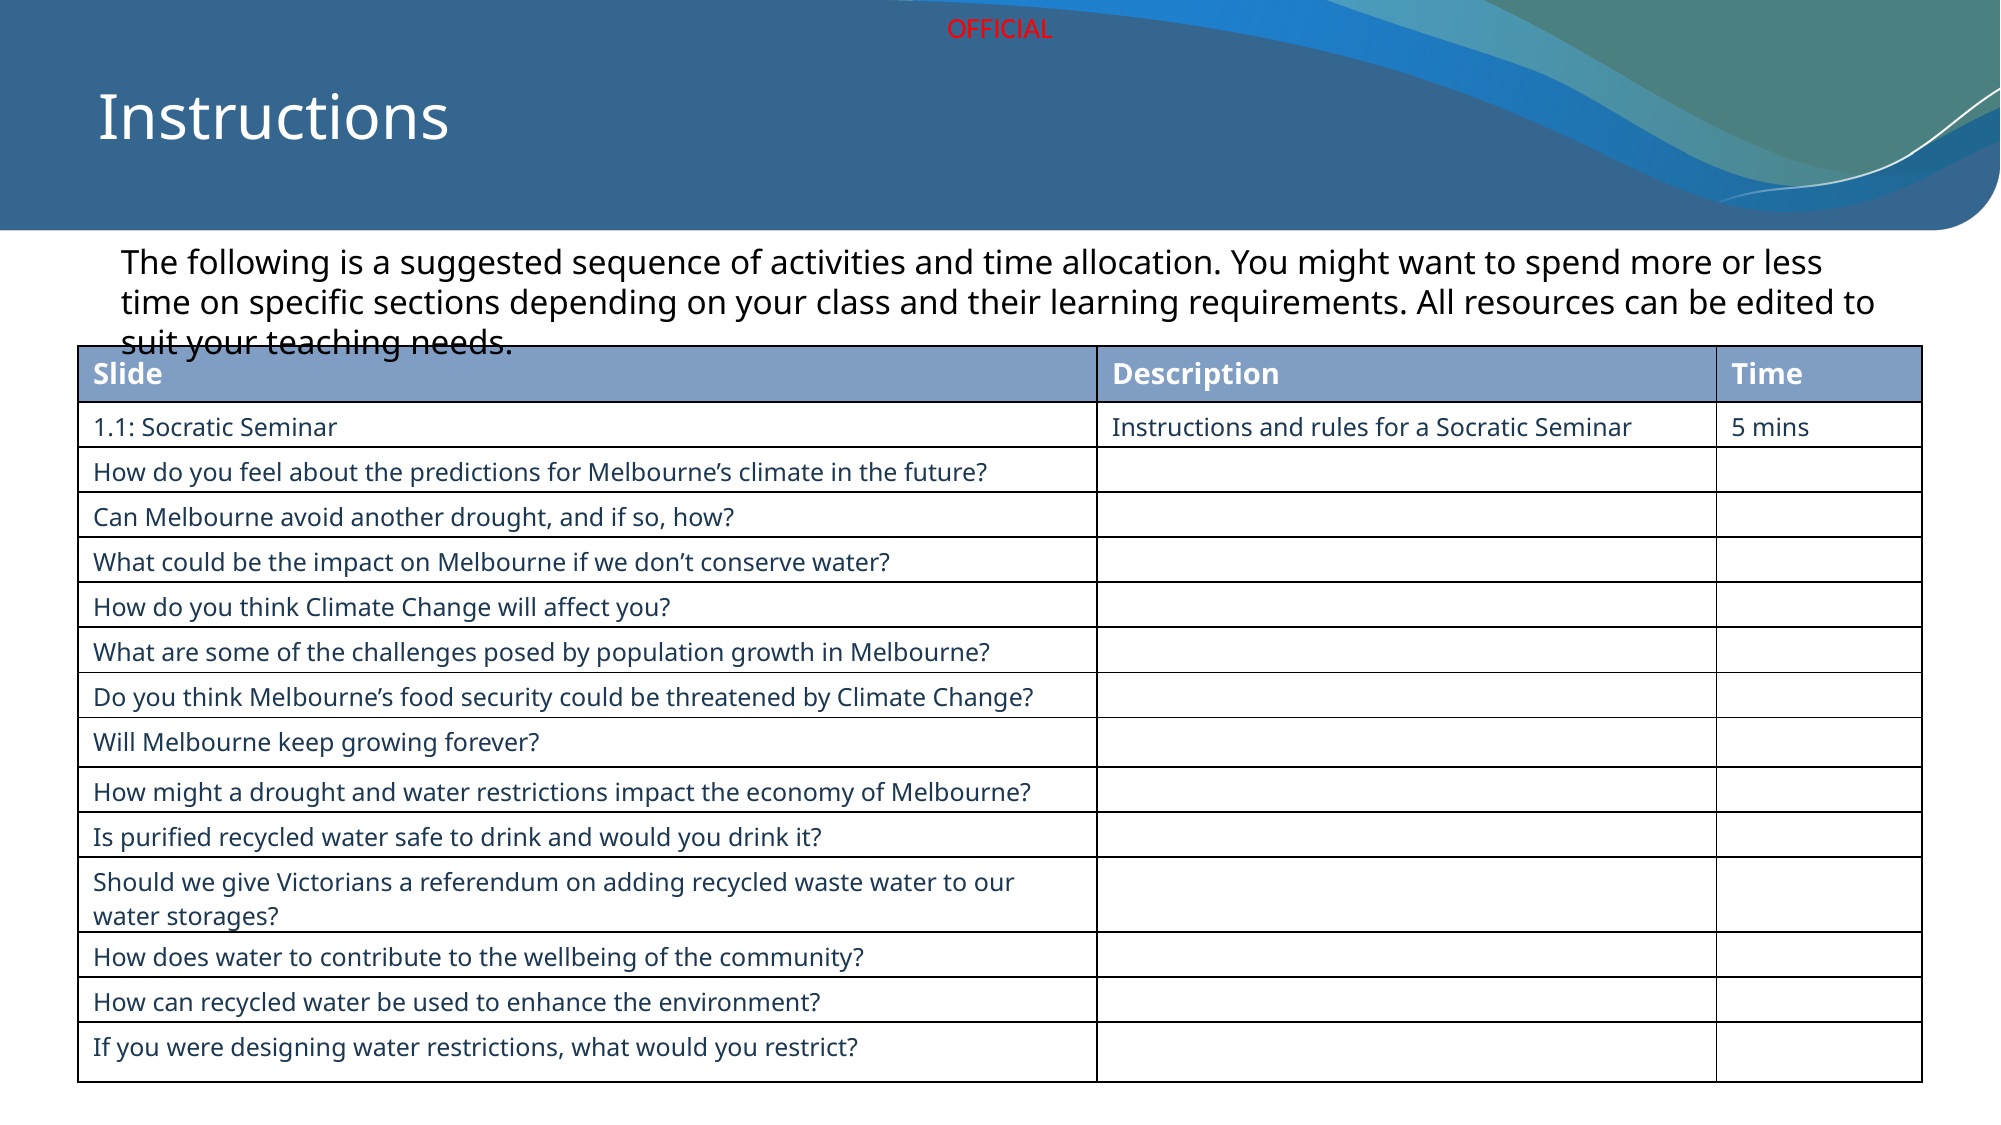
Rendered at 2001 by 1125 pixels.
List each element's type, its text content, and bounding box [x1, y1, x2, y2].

table_cell How can recycled water be used to enhance the environment? [79, 978, 1096, 1021]
table_cell Should we give Victorians a referendum on adding recycled waste water to our water storages? [79, 858, 1096, 931]
table_cell [1717, 978, 1921, 1021]
table_cell [1098, 493, 1716, 536]
table_cell Can Melbourne avoid another drought, and if so, how? [79, 493, 1096, 536]
table_cell What are some of the challenges posed by population growth in Melbourne? [79, 628, 1096, 672]
table_cell [1717, 628, 1921, 672]
table_cell [1717, 538, 1921, 581]
table_cell [1098, 978, 1716, 1021]
table_cell [1717, 1023, 1921, 1081]
table_cell 1.1: Socratic Seminar [79, 403, 1096, 446]
text_box The following is a suggested sequence of activities and time allocation. You might want to spend more or less time on specific sections depending on your class and their learning requirements. All resources can be edited to suit your teaching needs. [105, 233, 1894, 369]
table_cell [1098, 538, 1716, 581]
table_header Slide [79, 347, 1096, 401]
table_cell [1098, 933, 1716, 976]
table_cell What could be the impact on Melbourne if we don’t conserve water? [79, 538, 1096, 581]
table_cell [1098, 448, 1716, 491]
table_cell [1098, 813, 1716, 856]
table_cell How do you feel about the predictions for Melbourne’s climate in the future? [79, 448, 1096, 491]
table_cell [1098, 673, 1716, 717]
table_cell 5 mins [1717, 403, 1921, 446]
table_cell [1717, 718, 1921, 766]
table_cell [1098, 628, 1716, 672]
table_cell Do you think Melbourne’s food security could be threatened by Climate Change? [79, 673, 1096, 717]
table_cell [1717, 493, 1921, 536]
table_cell [1717, 448, 1921, 491]
table_cell [1717, 813, 1921, 856]
table_cell How does water to contribute to the wellbeing of the community? [79, 933, 1096, 976]
table_cell [1098, 858, 1716, 931]
table_cell How do you think Climate Change will affect you? [79, 583, 1096, 626]
table_cell Instructions and rules for a Socratic Seminar [1098, 403, 1716, 446]
table_cell [1717, 933, 1921, 976]
table_cell How might a drought and water restrictions impact the economy of Melbourne? [79, 768, 1096, 811]
table_cell [1717, 768, 1921, 811]
table_header Description [1098, 369, 1716, 401]
table_cell [1717, 858, 1921, 931]
table_cell [1098, 718, 1716, 766]
table_cell Will Melbourne keep growing forever? [79, 718, 1096, 766]
table_cell [1717, 583, 1921, 626]
table_cell [1098, 1023, 1716, 1081]
table_header Time [1717, 347, 1921, 401]
table_cell [1098, 768, 1716, 811]
table_cell [1098, 583, 1716, 626]
picture [0, 0, 2000, 231]
table_cell Is purified recycled water safe to drink and would you drink it? [79, 813, 1096, 856]
table_cell If you were designing water restrictions, what would you restrict? [79, 1023, 1096, 1081]
table_cell [1717, 673, 1921, 717]
title Instructions [98, 45, 1812, 193]
